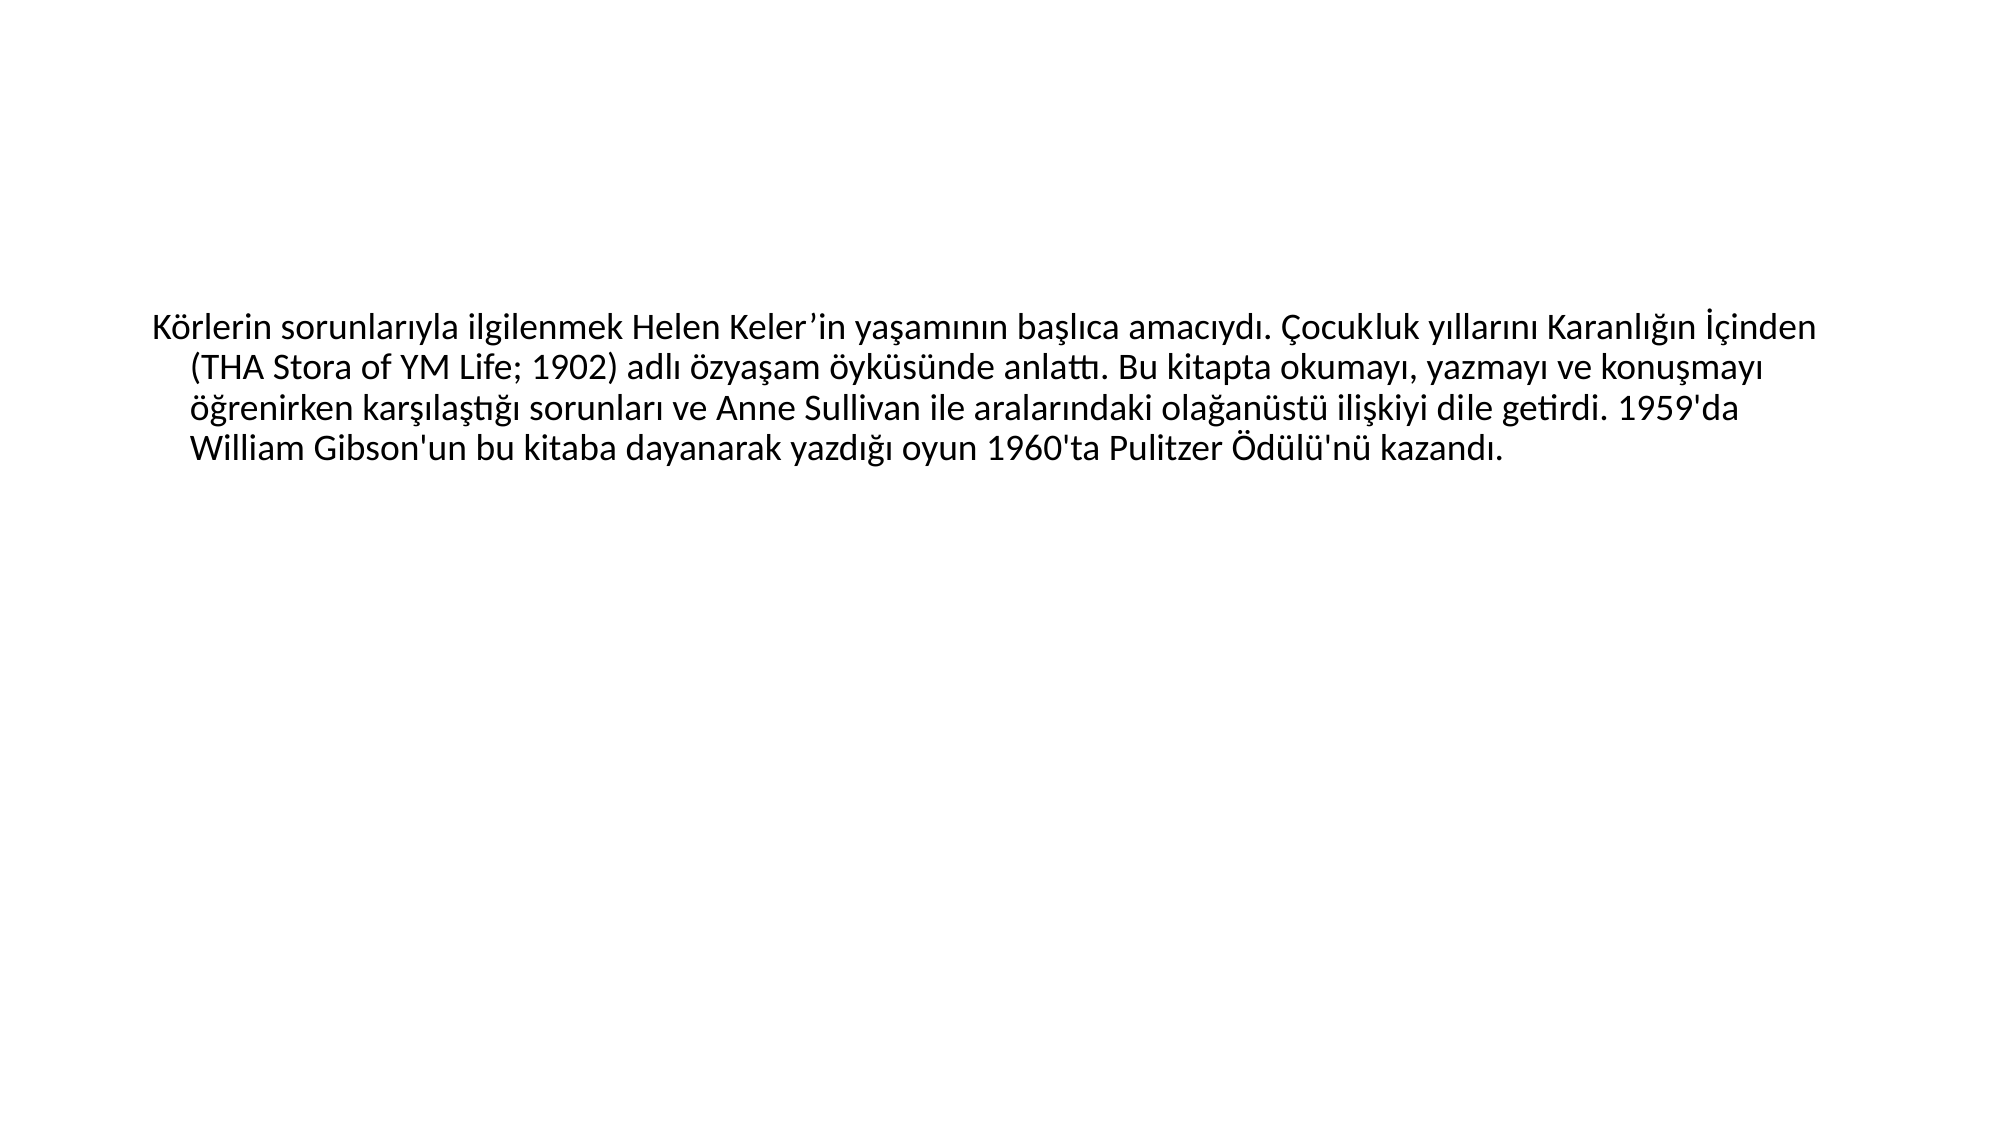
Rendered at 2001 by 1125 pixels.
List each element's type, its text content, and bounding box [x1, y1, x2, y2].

list Körlerin sorunlarıyla ilgilenmek Helen Keler’in yaşamının başlıca amacıydı. Çocuk­luk yıllarını Karanlığın İçinden (THA Stora of YM Life; 1902) adlı özyaşam öyküsünde anlat­tı. Bu kitapta okumayı, yazmayı ve konuşma­yı öğrenirken karşılaştığı sorunları ve Anne Sullivan ile aralarındaki olağanüstü ilişkiyi di­le getirdi. 1959'da William Gibson'un bu kita­ba dayanarak yazdığı oyun 1960'ta Pulitzer Ödülü'nü kazandı. [137, 299, 1863, 1014]
